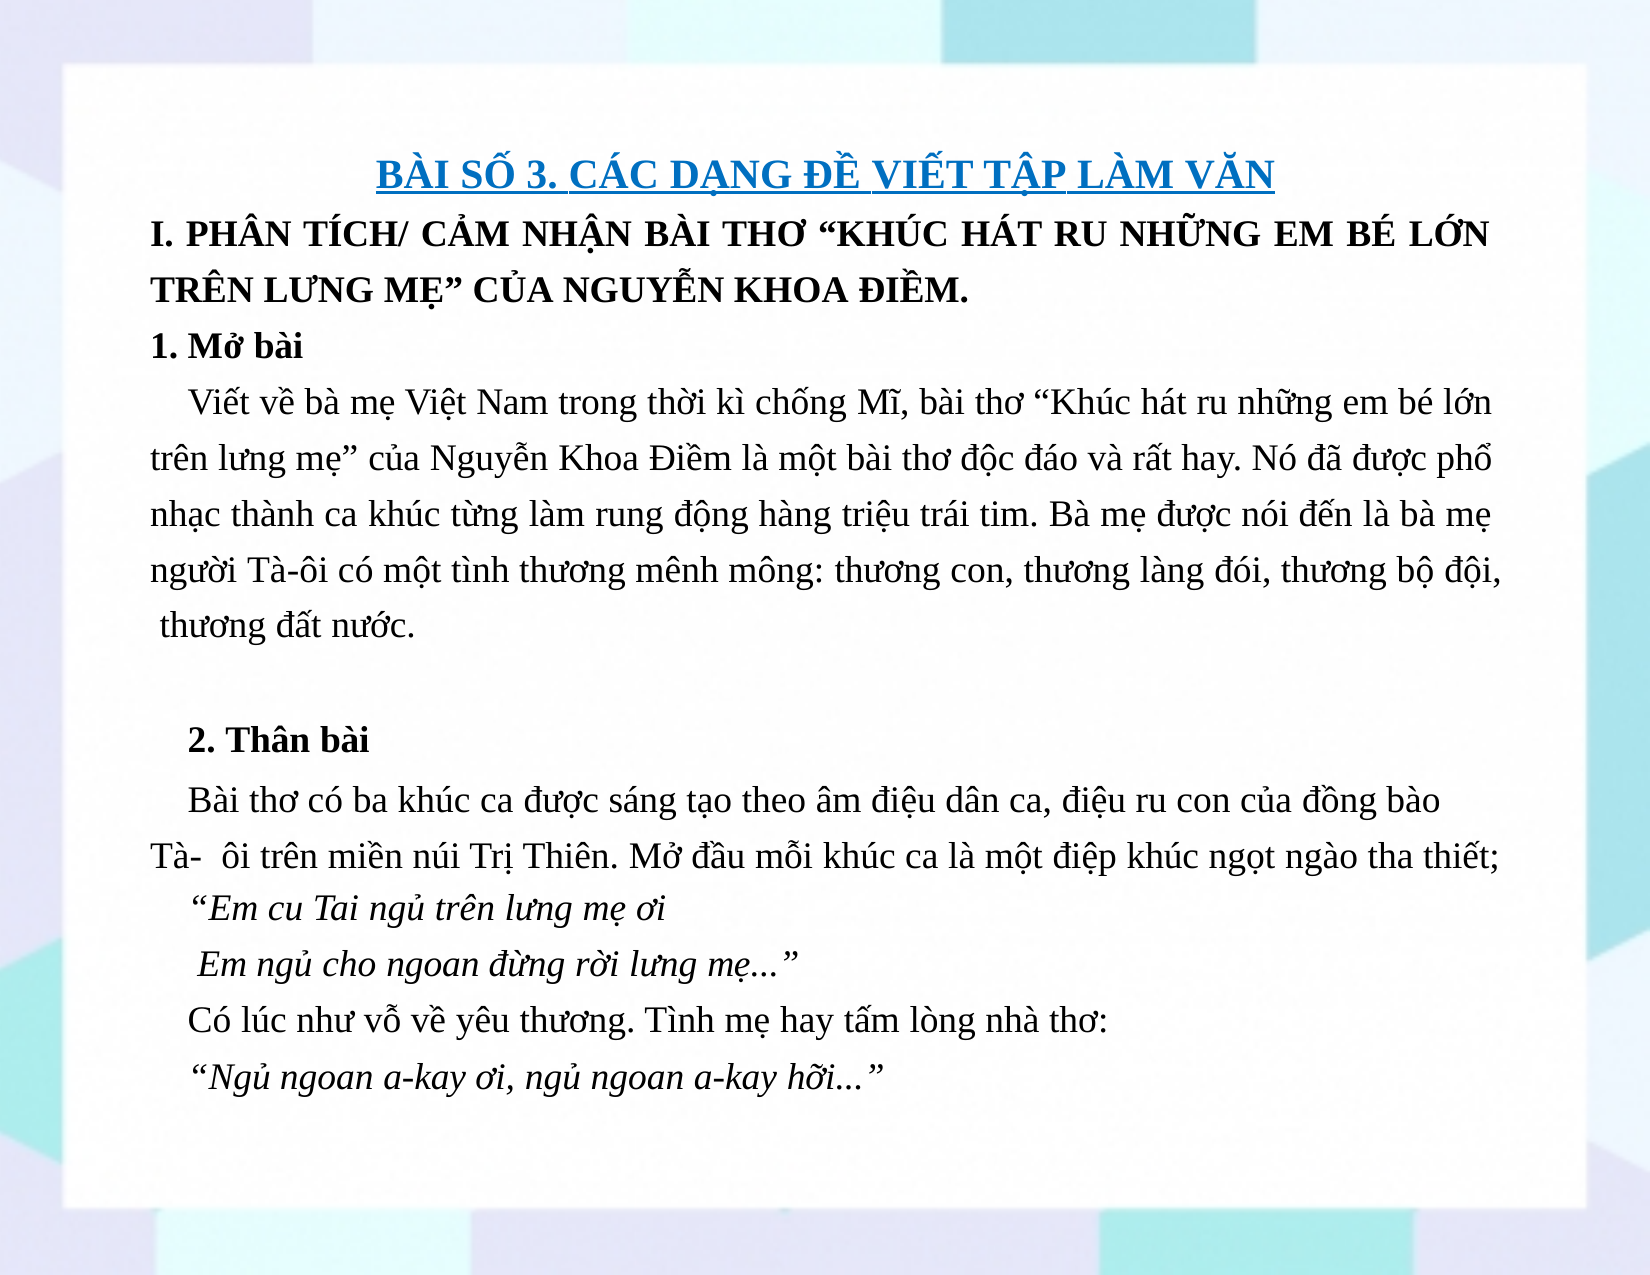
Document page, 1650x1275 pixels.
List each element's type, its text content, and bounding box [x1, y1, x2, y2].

picture [0, 0, 1650, 1275]
title BÀI SỐ 3. CÁC DẠNG ĐỀ VIẾT TẬP LÀM VĂN [373, 145, 1277, 196]
text_box I. PHÂN TÍCH/ CẢM NHẬN BÀI THƠ “KHÚC HÁT RU NHỮNG EM BÉ LỚN TRÊN LƯNG MẸ” CỦA NGUYỄN KHOA ĐIỀM. 1. Mở bài Viết về bà mẹ Việt Nam trong thời kì chống Mĩ, bài thơ “Khúc hát ru những em bé lớn trên lưng mẹ” của Nguyễn Khoa Điềm là một bài thơ độc đáo và rất hay. Nó đã được phổ nhạc thành ca khúc từng làm rung động hàng triệu trái tim. Bà mẹ được nói đến là bà mẹ người Tà-ôi có một tình thương mênh mông: thương con, thương làng đói, thương bộ đội, thương đất nước. 2. Thân bài Bài thơ có ba khúc ca được sáng tạo theo âm điệu dân ca, điệu ru con của đồng bào Tà- ôi trên miền núi Trị Thiên. Mở đầu mỗi khúc ca là một điệp khúc ngọt ngào tha thiết; “Em cu Tai ngủ trên lưng mẹ ơi Em ngủ cho ngoan đừng rời lưng mẹ...” Có lúc như vỗ về yêu thương. Tình mẹ hay tấm lòng nhà thơ: “Ngủ ngoan a-kay ơi, ngủ ngoan a-kay hỡi...” [147, 196, 1503, 1097]
